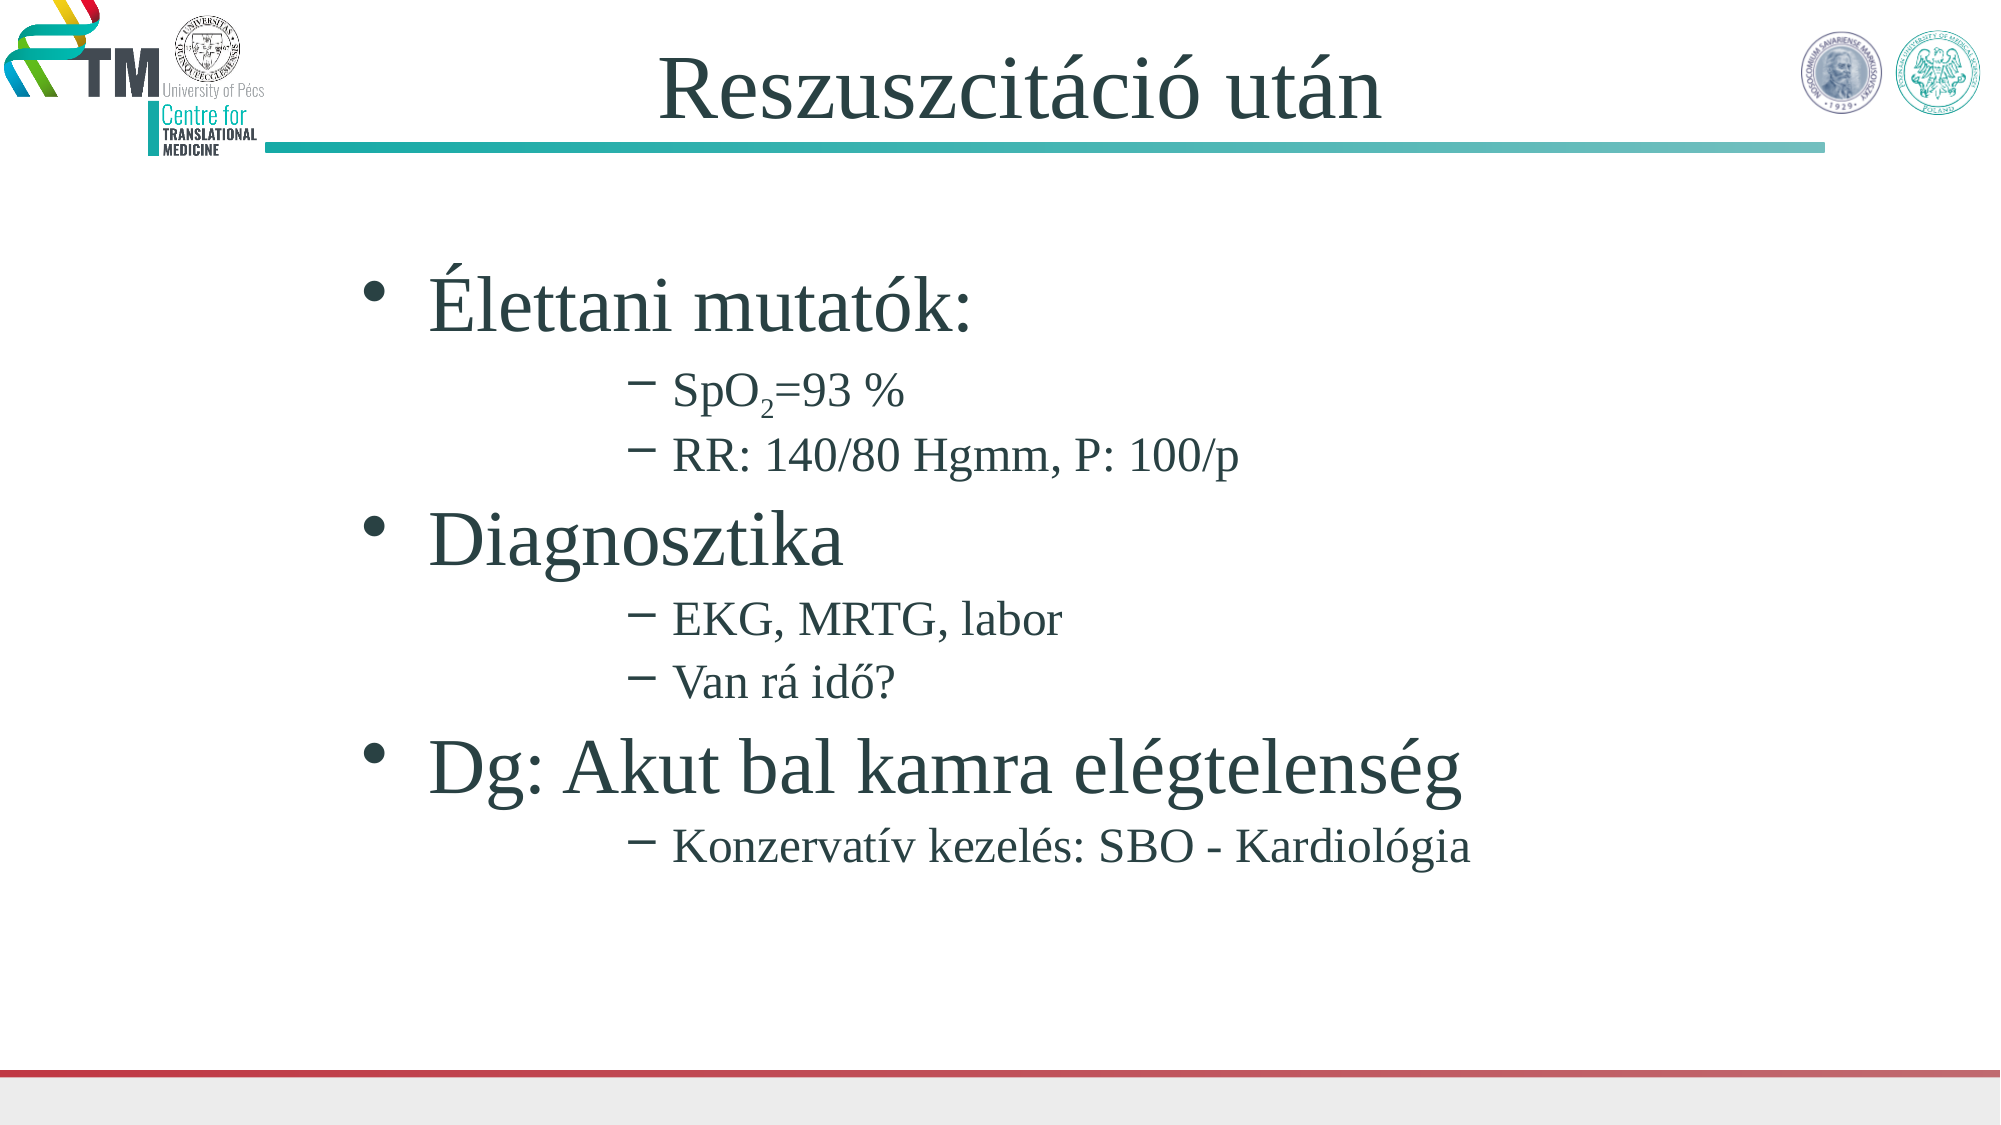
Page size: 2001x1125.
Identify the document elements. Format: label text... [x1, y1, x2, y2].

text_box [0, 1077, 2000, 1125]
text_box [0, 1070, 2000, 1077]
text_box Reszuszcitáció után [465, 19, 1577, 144]
text_box Élettani mutatók: SpO2=93 % RR: 140/80 Hgmm, P: 100/p Diagnosztika EKG, MRTG, labor Van rá idő? Dg: Akut bal kamra elégtelenség Konzervatív kezelés: SBO - Kardiológia [346, 255, 1721, 935]
text_box [268, 142, 1825, 153]
picture [1895, 30, 1981, 116]
picture [1797, 30, 1887, 116]
picture [4, 0, 265, 157]
